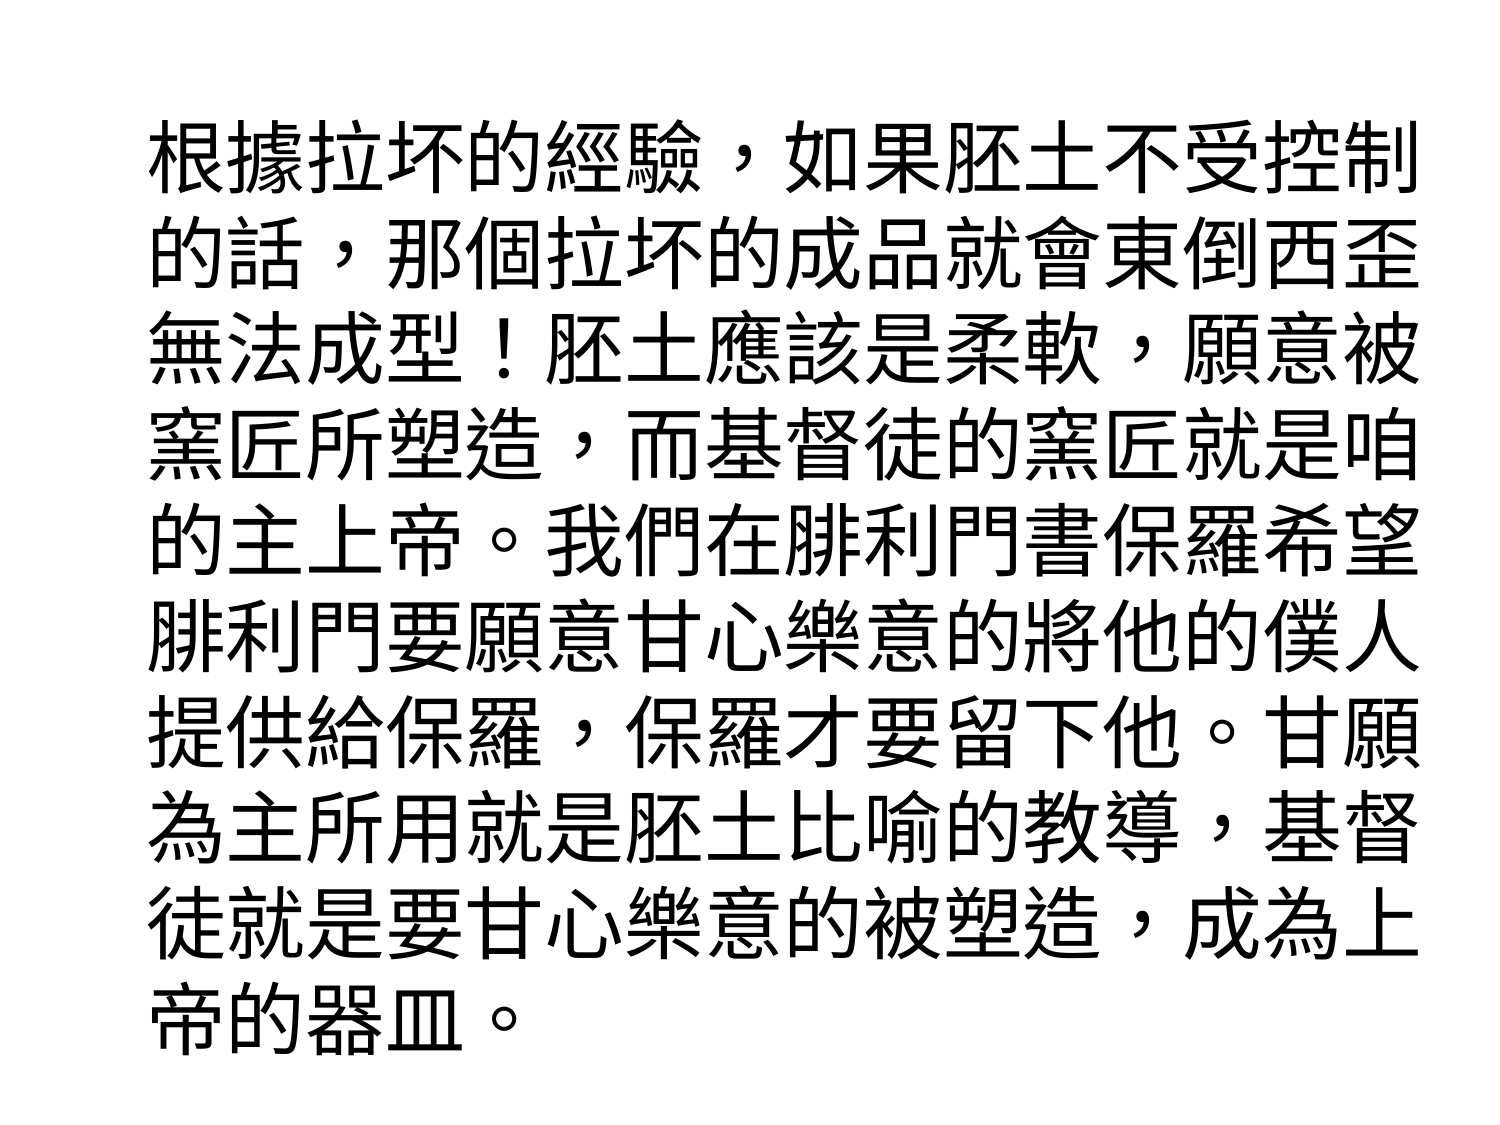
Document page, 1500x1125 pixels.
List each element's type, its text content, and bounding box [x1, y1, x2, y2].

list 根據拉坏的經驗，如果胚土不受控制的話，那個拉坏的成品就會東倒西歪無法成型！胚土應該是柔軟，願意被窯匠所塑造，而基督徒的窯匠就是咱的主上帝。我們在腓利門書保羅希望腓利門要願意甘心樂意的將他的僕人提供給保羅，保羅才要留下他。甘願為主所用就是胚土比喻的教導，基督徒就是要甘心樂意的被塑造，成為上帝的器皿。 [62, 99, 1450, 1088]
